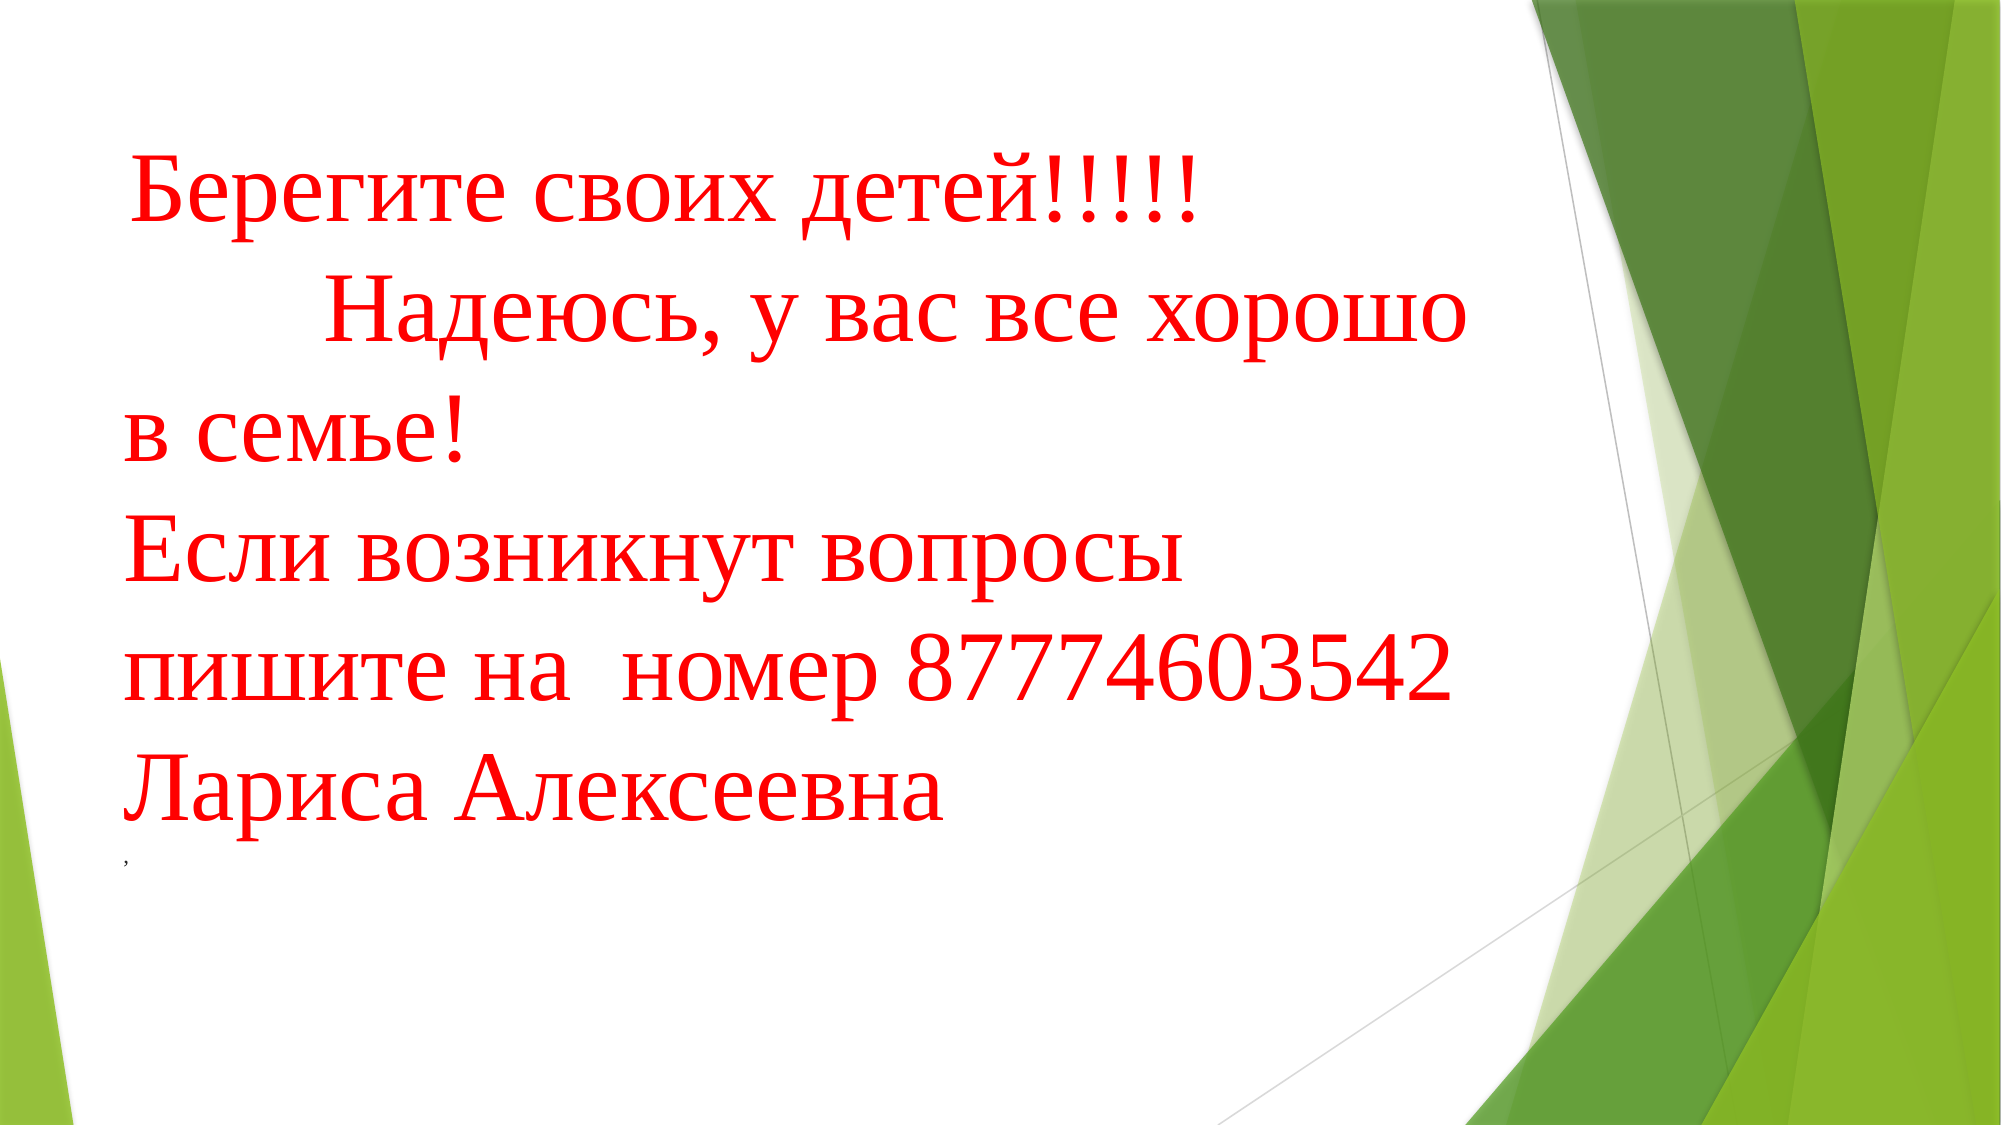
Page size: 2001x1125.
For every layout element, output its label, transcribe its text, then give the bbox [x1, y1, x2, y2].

text_box Берегите своих детей!!!!! Надеюсь, у вас все хорошо в семье! Если возникнут вопросы пишите на номер 87774603542 Лариса Алексеевна , [108, 113, 1504, 876]
